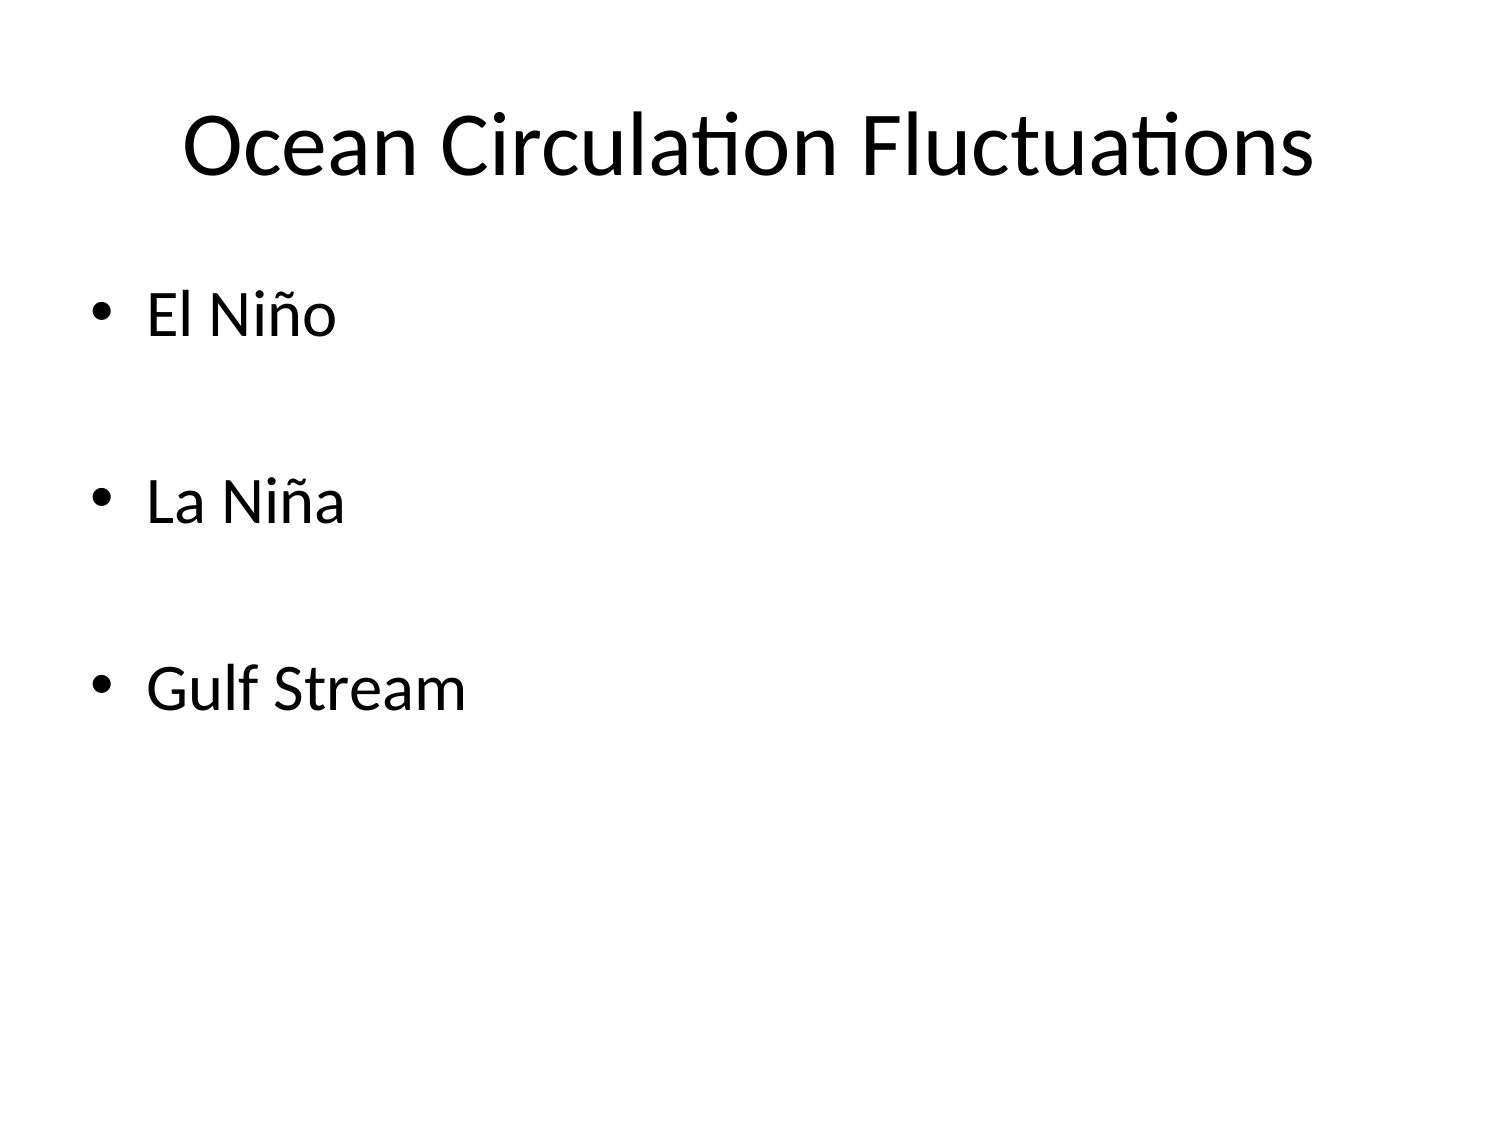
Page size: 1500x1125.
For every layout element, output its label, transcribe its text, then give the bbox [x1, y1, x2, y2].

title Ocean Circulation Fluctuations [75, 45, 1425, 233]
list El Niño La Niña Gulf Stream [75, 262, 1425, 1005]
